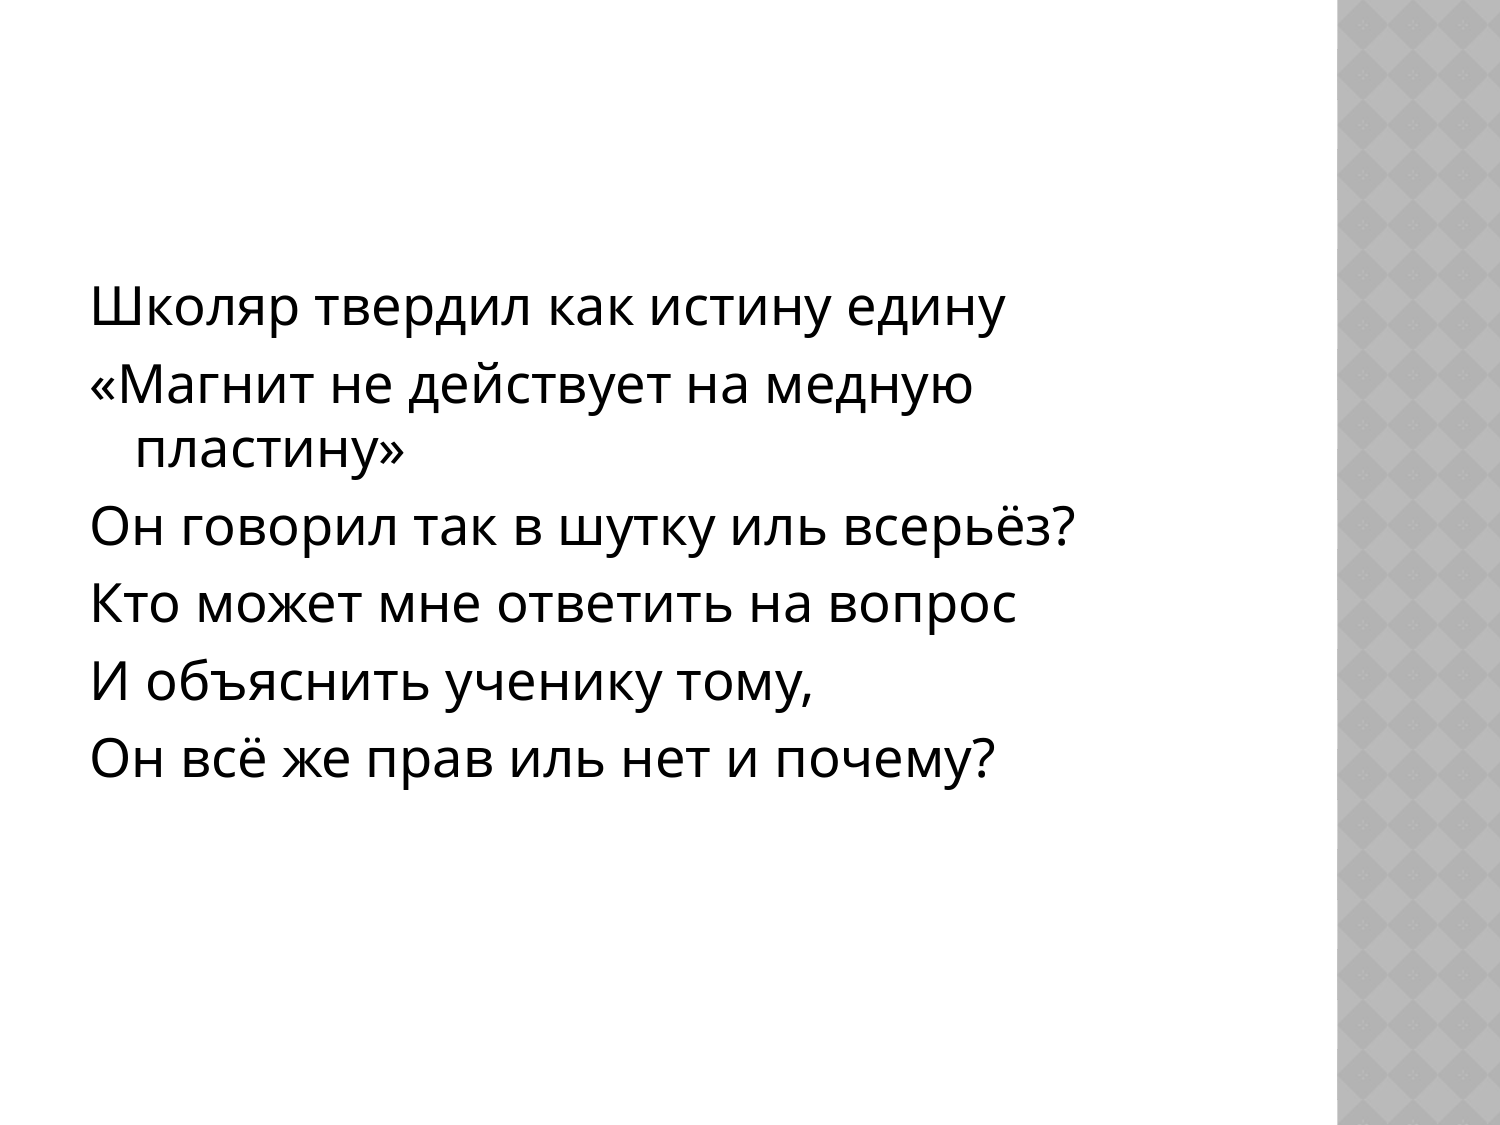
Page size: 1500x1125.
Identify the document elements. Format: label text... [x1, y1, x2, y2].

list Школяр твердил как истину едину «Магнит не действует на медную пластину» Он говорил так в шутку иль всерьёз? Кто может мне ответить на вопрос И объяснить ученику тому, Он всё же прав иль нет и почему? [75, 264, 1263, 1059]
